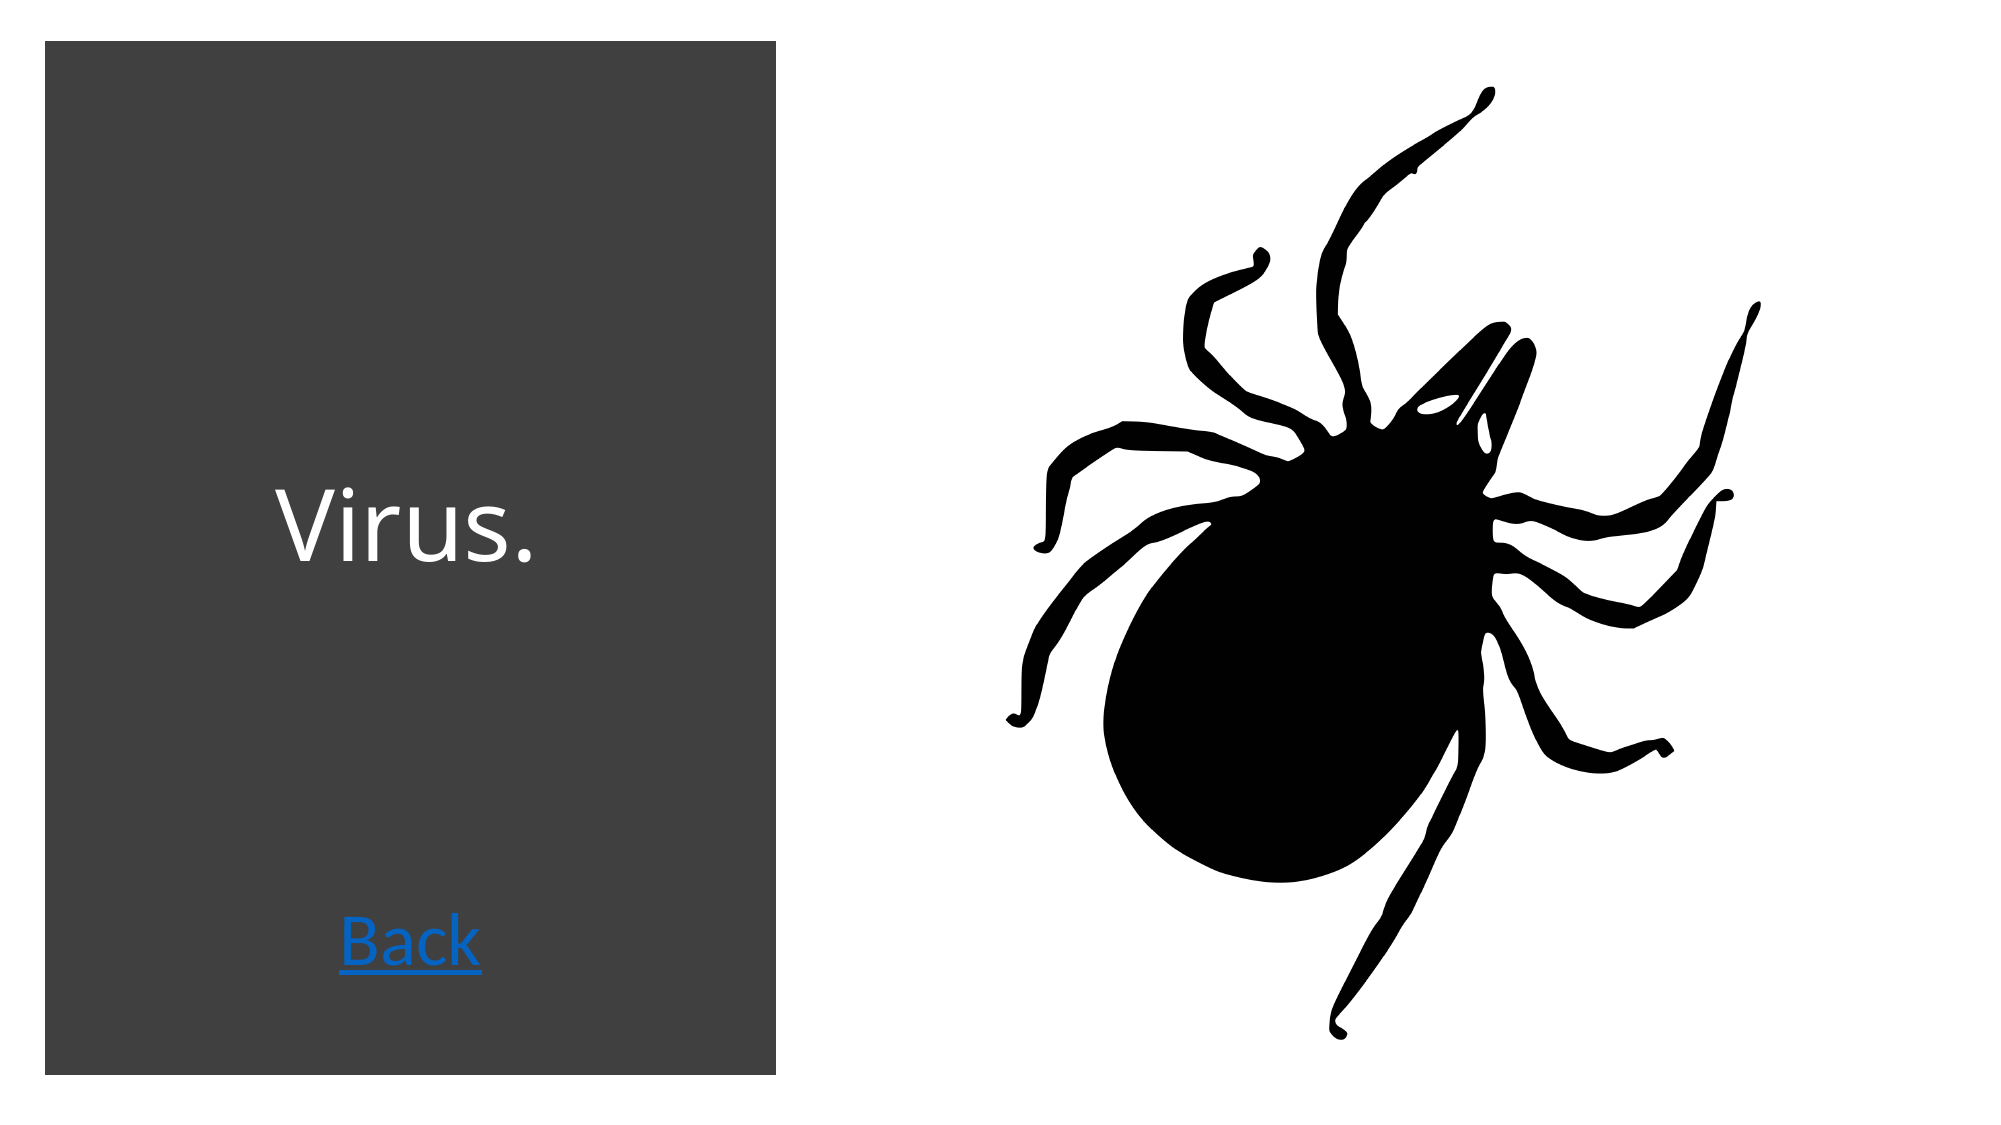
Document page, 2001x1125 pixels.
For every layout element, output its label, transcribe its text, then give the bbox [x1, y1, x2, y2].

title Virus. [121, 121, 693, 936]
text_box Back [123, 882, 698, 988]
text_box [54, 50, 767, 1066]
picture [999, 80, 1767, 1046]
